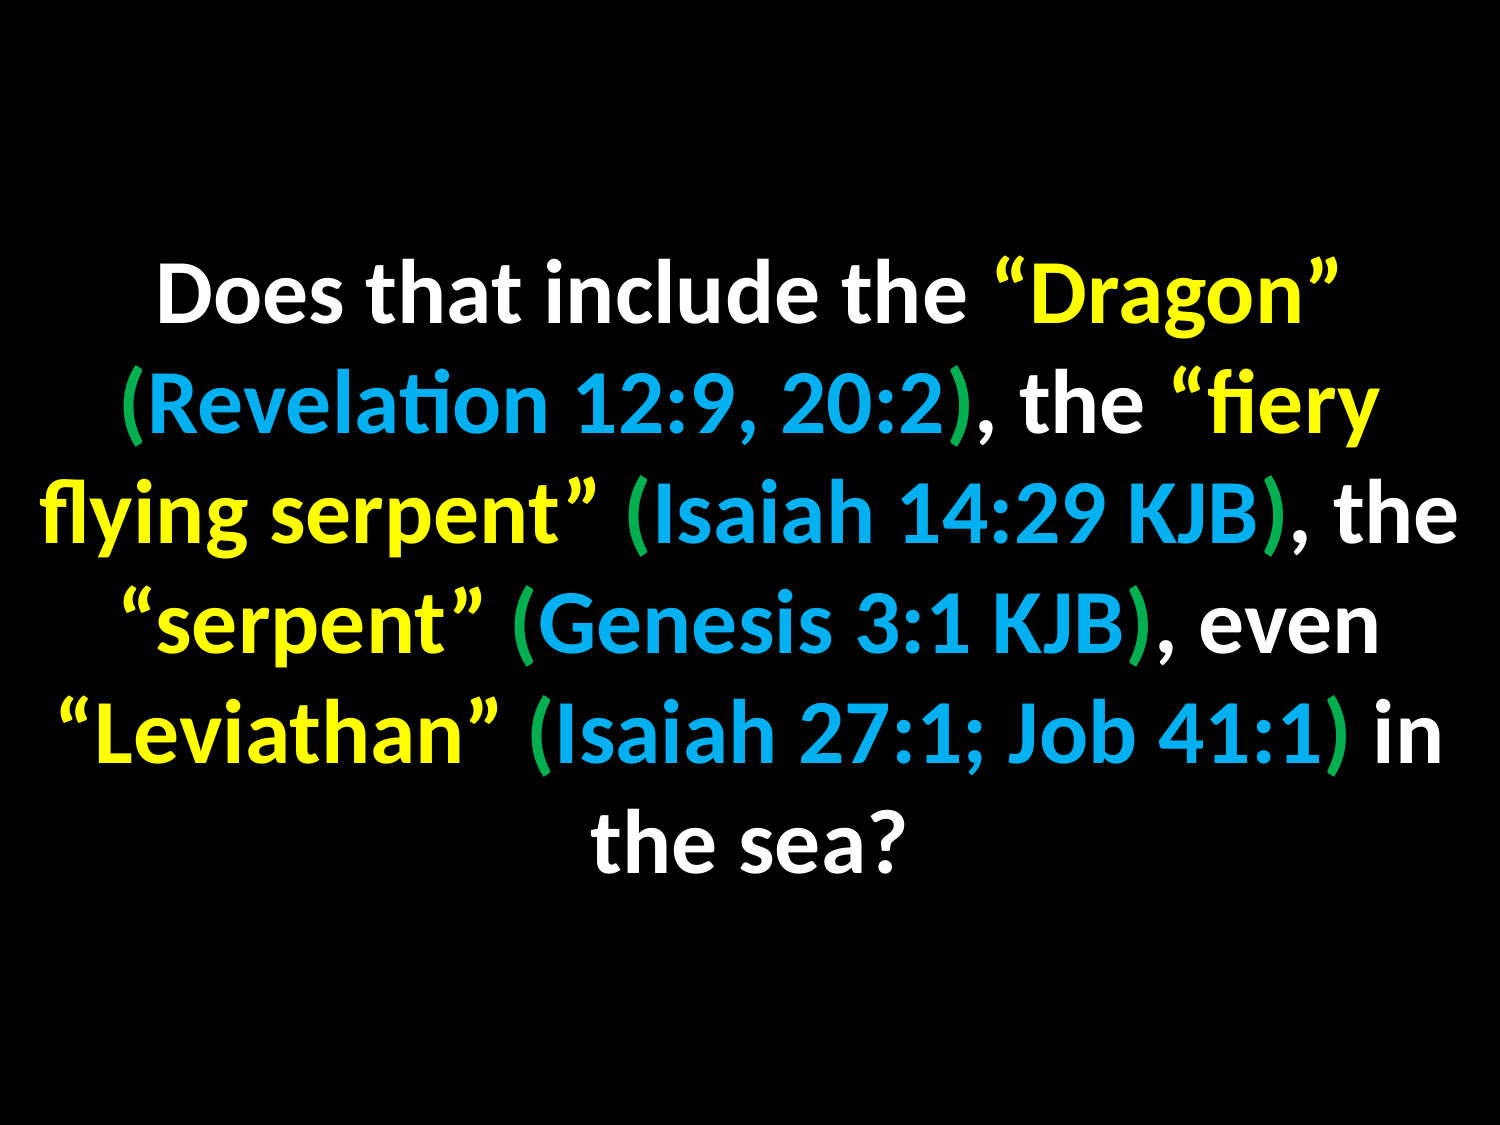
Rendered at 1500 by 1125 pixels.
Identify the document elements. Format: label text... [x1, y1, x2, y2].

text_box Does that include the “Dragon” (Revelation 12:9, 20:2), the “fiery flying serpent” (Isaiah 14:29 KJB), the “serpent” (Genesis 3:1 KJB), even “Leviathan” (Isaiah 27:1; Job 41:1) in the sea? [0, 224, 1500, 900]
